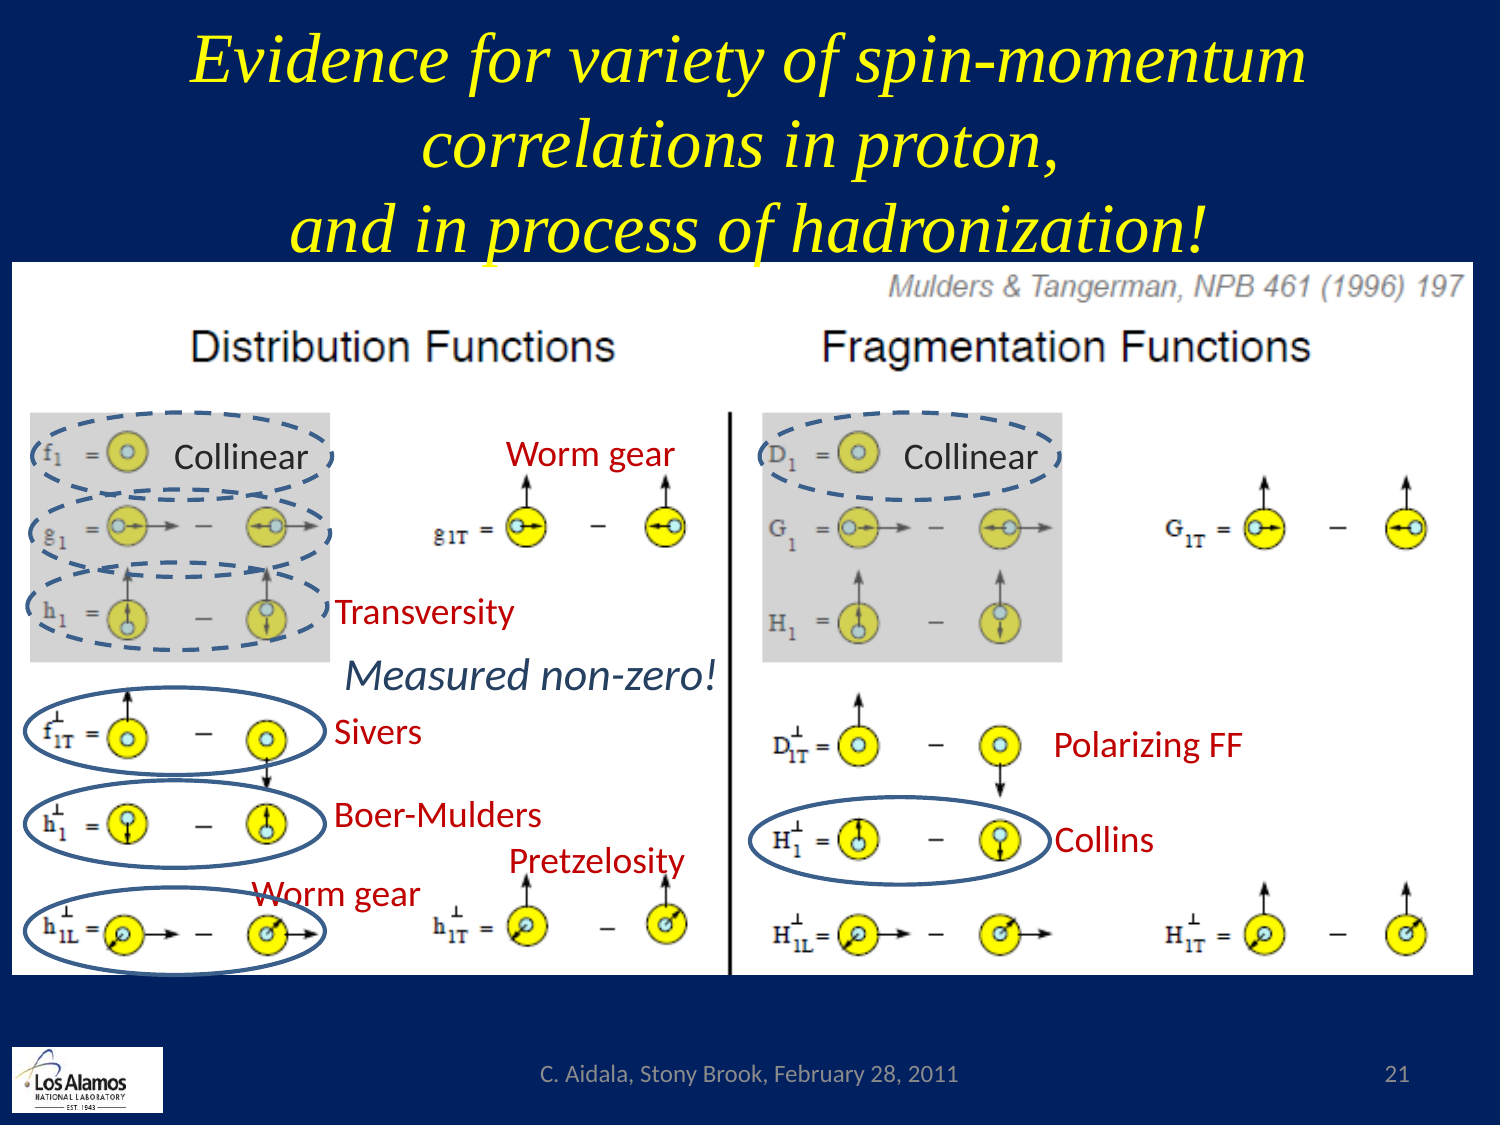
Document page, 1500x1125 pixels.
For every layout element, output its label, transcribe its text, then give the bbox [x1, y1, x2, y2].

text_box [12, 262, 1473, 976]
footer C. Aidala, Stony Brook, February 28, 2011 [512, 1042, 988, 1103]
picture [12, 1047, 163, 1113]
slide_number 21 [1074, 1042, 1425, 1103]
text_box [24, 412, 1060, 976]
title Evidence for variety of spin-momentum correlations in proton, and in process of hadronization! [75, 45, 1425, 233]
